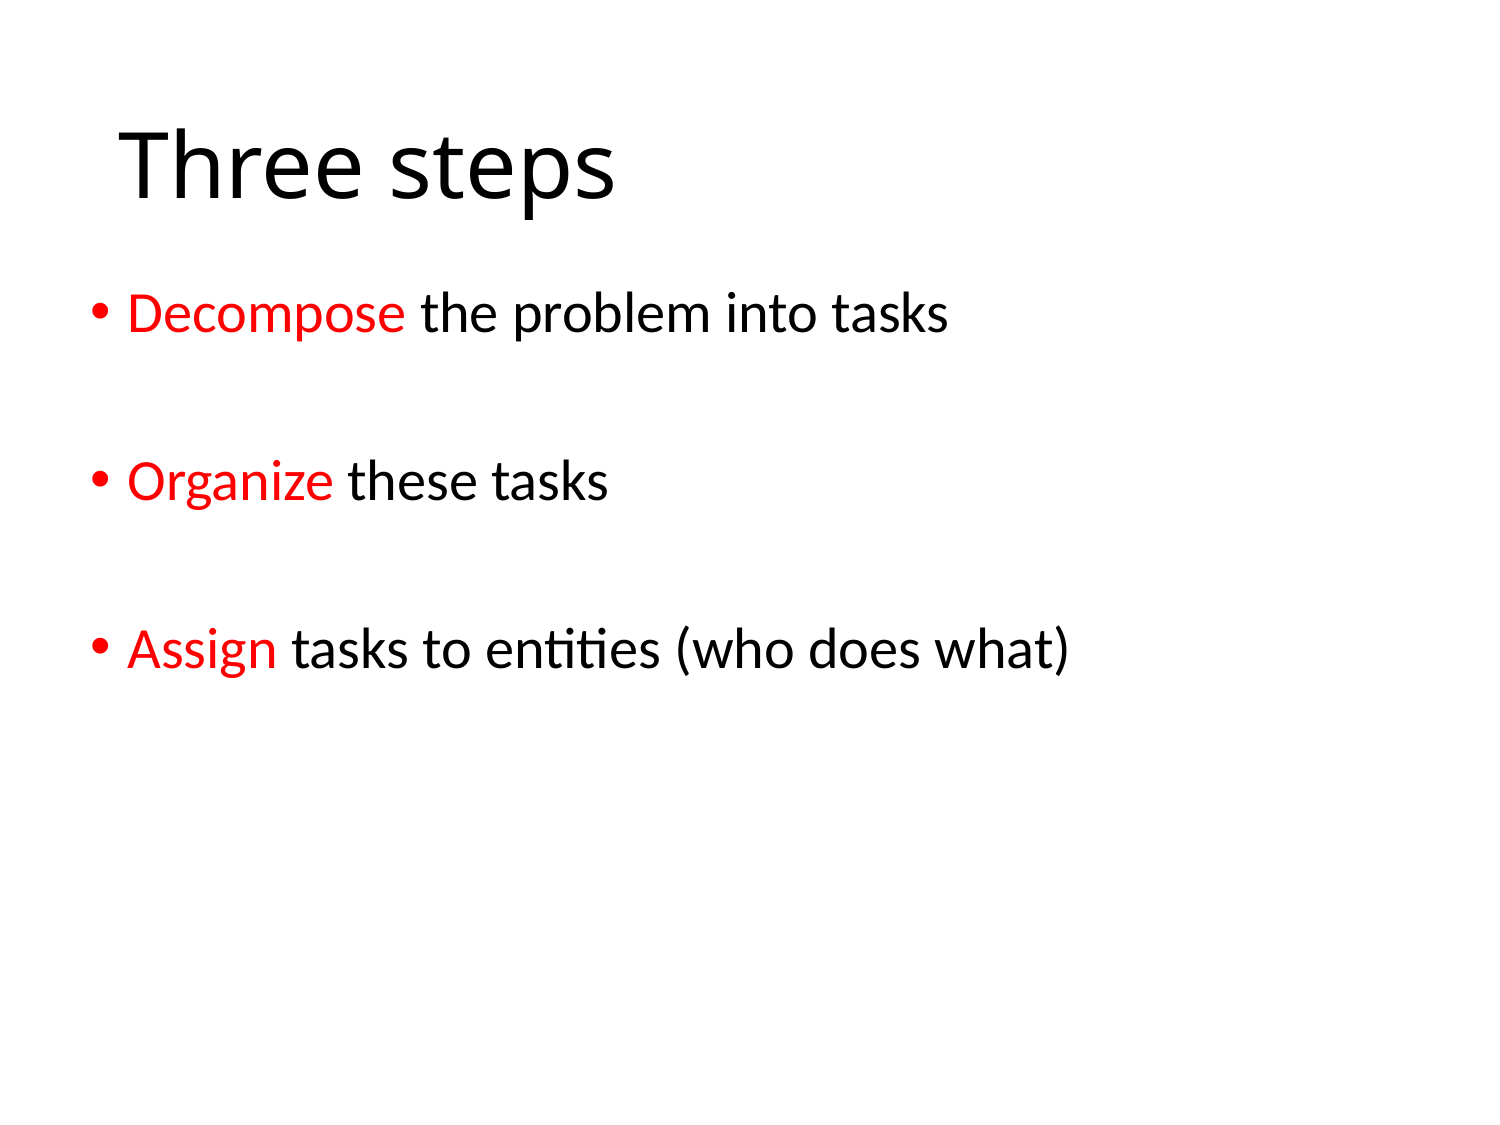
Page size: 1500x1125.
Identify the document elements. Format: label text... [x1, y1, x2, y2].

title Three steps [103, 59, 1397, 275]
list Decompose the problem into tasks Organize these tasks Assign tasks to entities (who does what) [75, 275, 1463, 1125]
